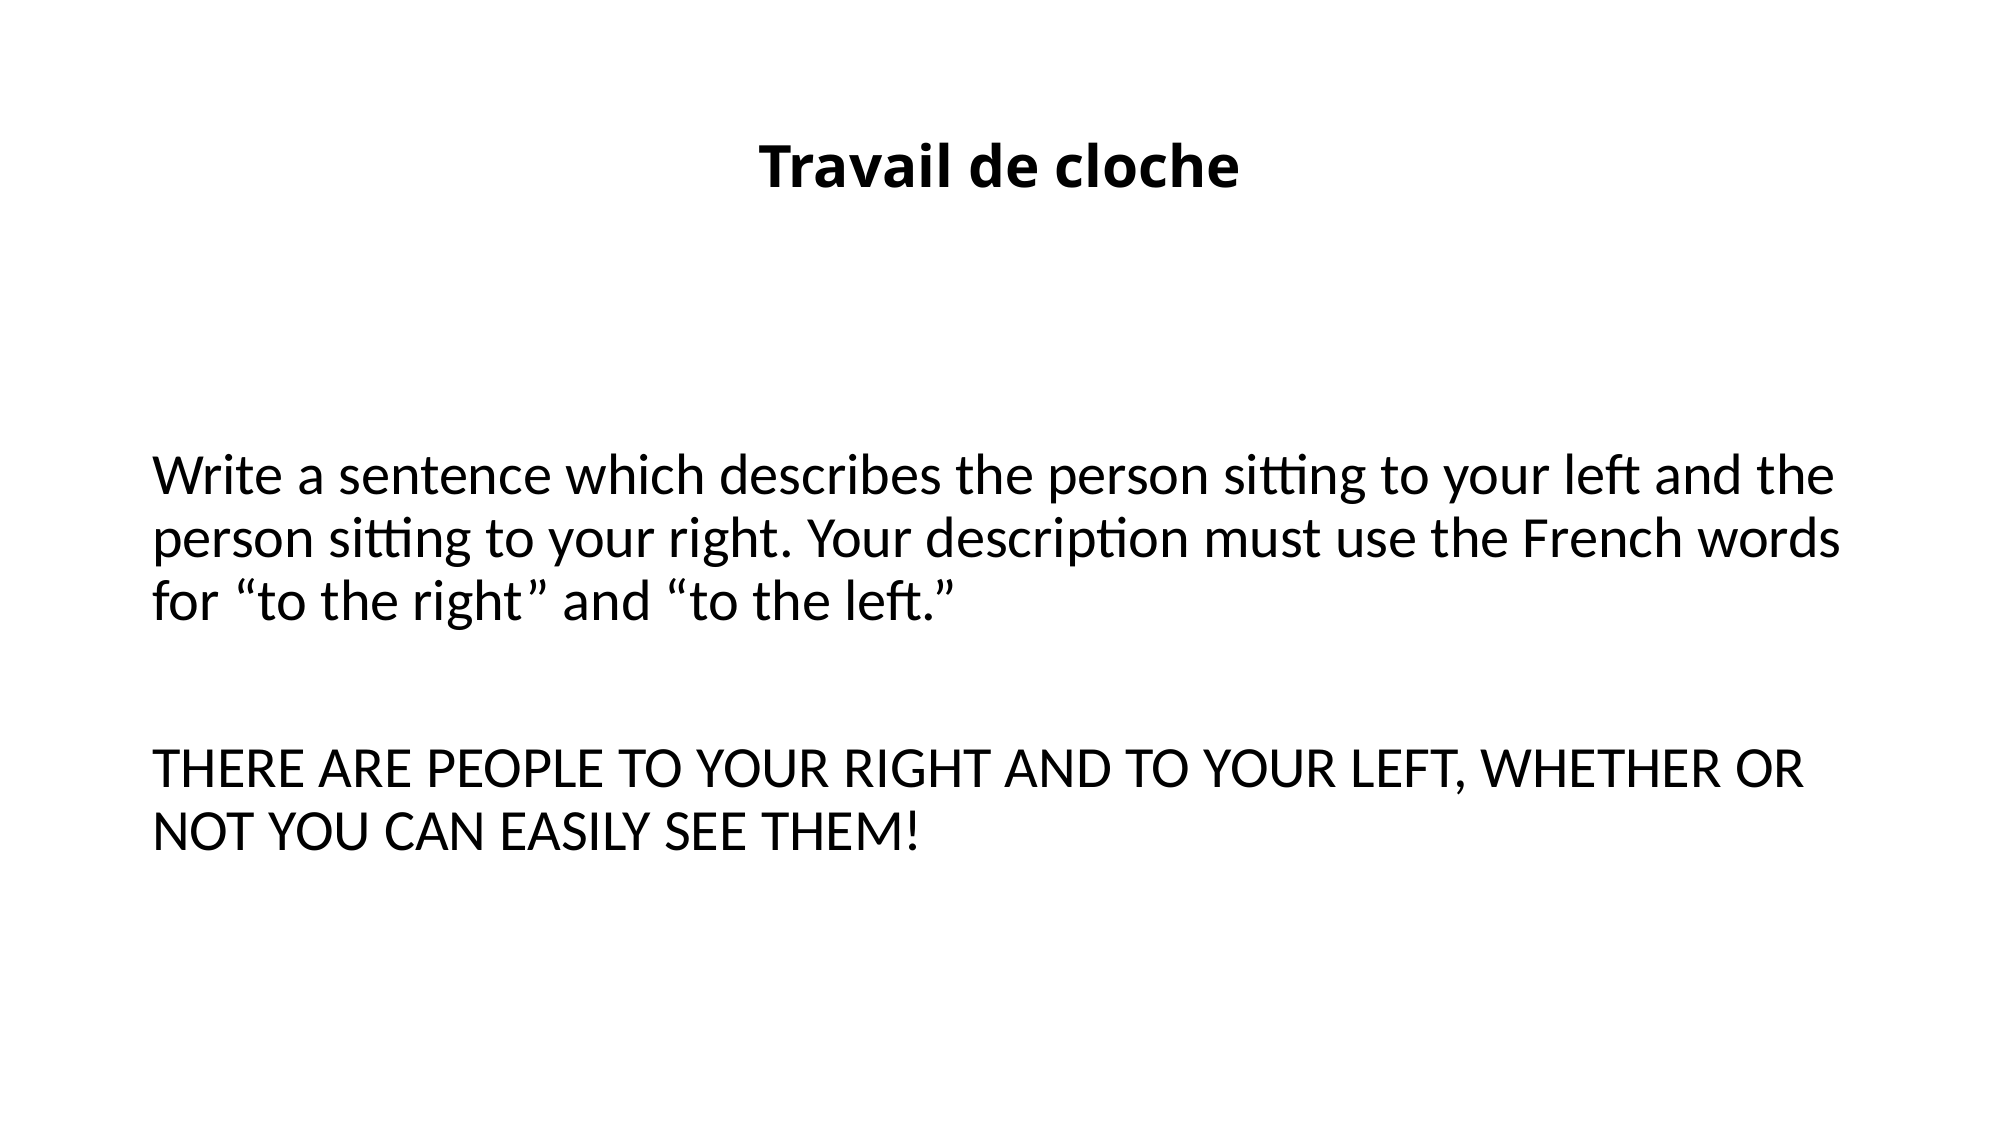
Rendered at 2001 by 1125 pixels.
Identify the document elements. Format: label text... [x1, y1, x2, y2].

list Write a sentence which describes the person sitting to your left and the person sitting to your right. Your description must use the French words for “to the right” and “to the left.” THERE ARE PEOPLE TO YOUR RIGHT AND TO YOUR LEFT, WHETHER OR NOT YOU CAN EASILY SEE THEM! [137, 261, 1863, 976]
title Travail de cloche [137, 59, 1863, 261]
